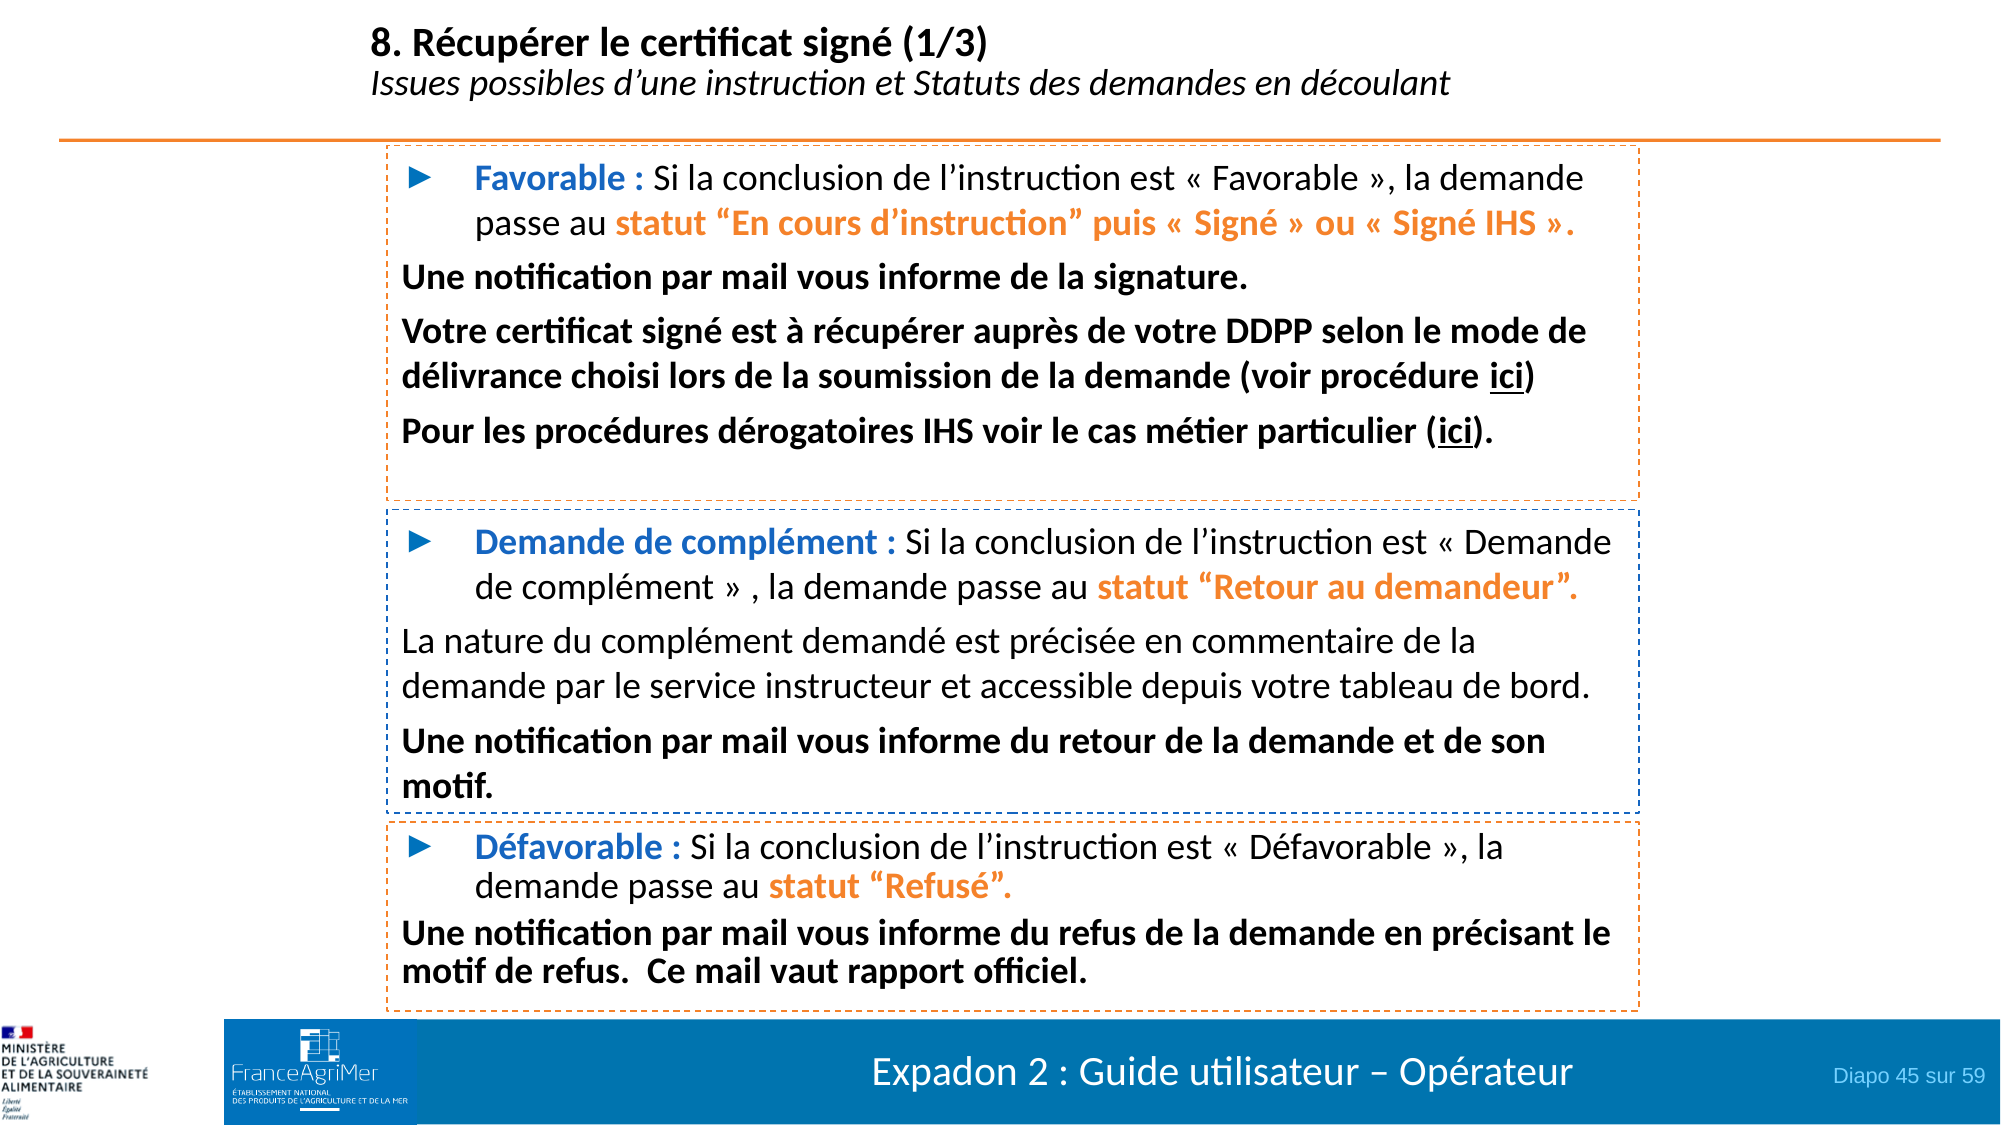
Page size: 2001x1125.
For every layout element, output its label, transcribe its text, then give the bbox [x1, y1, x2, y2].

text_box Défavorable : Si la conclusion de l’instruction est « Défavorable », la demande passe au statut “Refusé”. Une notification par mail vous informe du refus de la demande en précisant le motif de refus. Ce mail vaut rapport officiel. [385, 820, 1641, 1013]
text_box Favorable : Si la conclusion de l’instruction est « Favorable », la demande passe au statut “En cours d’instruction” puis « Signé » ou « Signé IHS ». Une notification par mail vous informe de la signature. Votre certificat signé est à récupérer auprès de votre DDPP selon le mode de délivrance choisi lors de la soumission de la demande (voir procédure ici) Pour les procédures dérogatoires IHS voir le cas métier particulier (ici). [385, 143, 1641, 503]
picture [0, 1018, 416, 1125]
text_box Demande de complément : Si la conclusion de l’instruction est « Demande de complément » , la demande passe au statut “Retour au demandeur”. La nature du complément demandé est précisée en commentaire de la demande par le service instructeur et accessible depuis votre tableau de bord. Une notification par mail vous informe du retour de la demande et de son motif. [385, 507, 1641, 815]
text_box 8. Récupérer le certificat signé (1/3) Issues possibles d’une instruction et Statuts des demandes en découlant [370, 9, 1679, 116]
